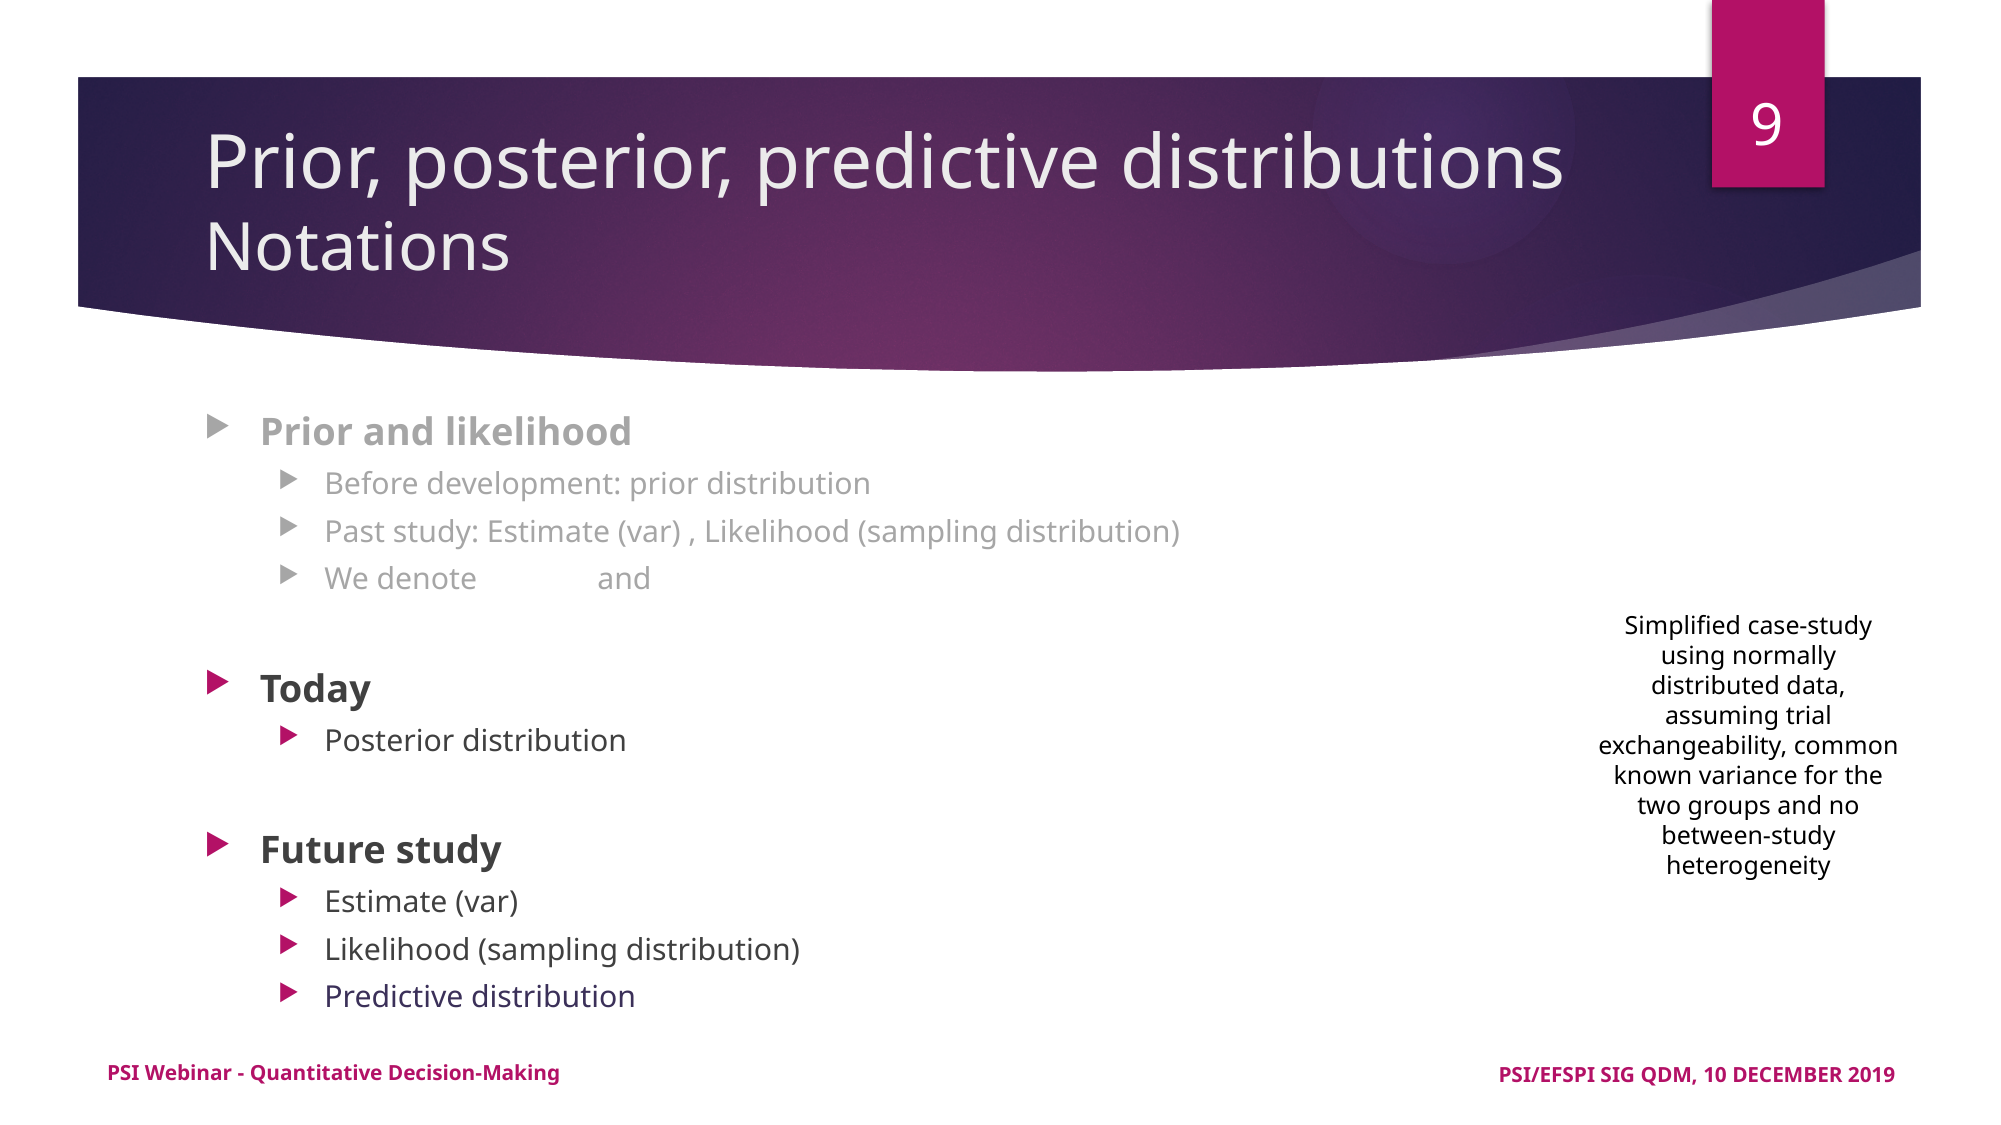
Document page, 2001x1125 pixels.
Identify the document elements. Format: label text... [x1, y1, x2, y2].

text_box Simplified case-study using normally distributed data, assuming trial exchangeability, common known variance for the two groups and no between-study heterogeneity [1580, 602, 1917, 887]
title Prior, posterior, predictive distributions Notations [189, 120, 1627, 276]
slide_number 9 [1698, 48, 1836, 175]
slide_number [1465, 1048, 1911, 1100]
footer PSI Webinar - Quantitative Decision-Making [92, 1048, 726, 1099]
